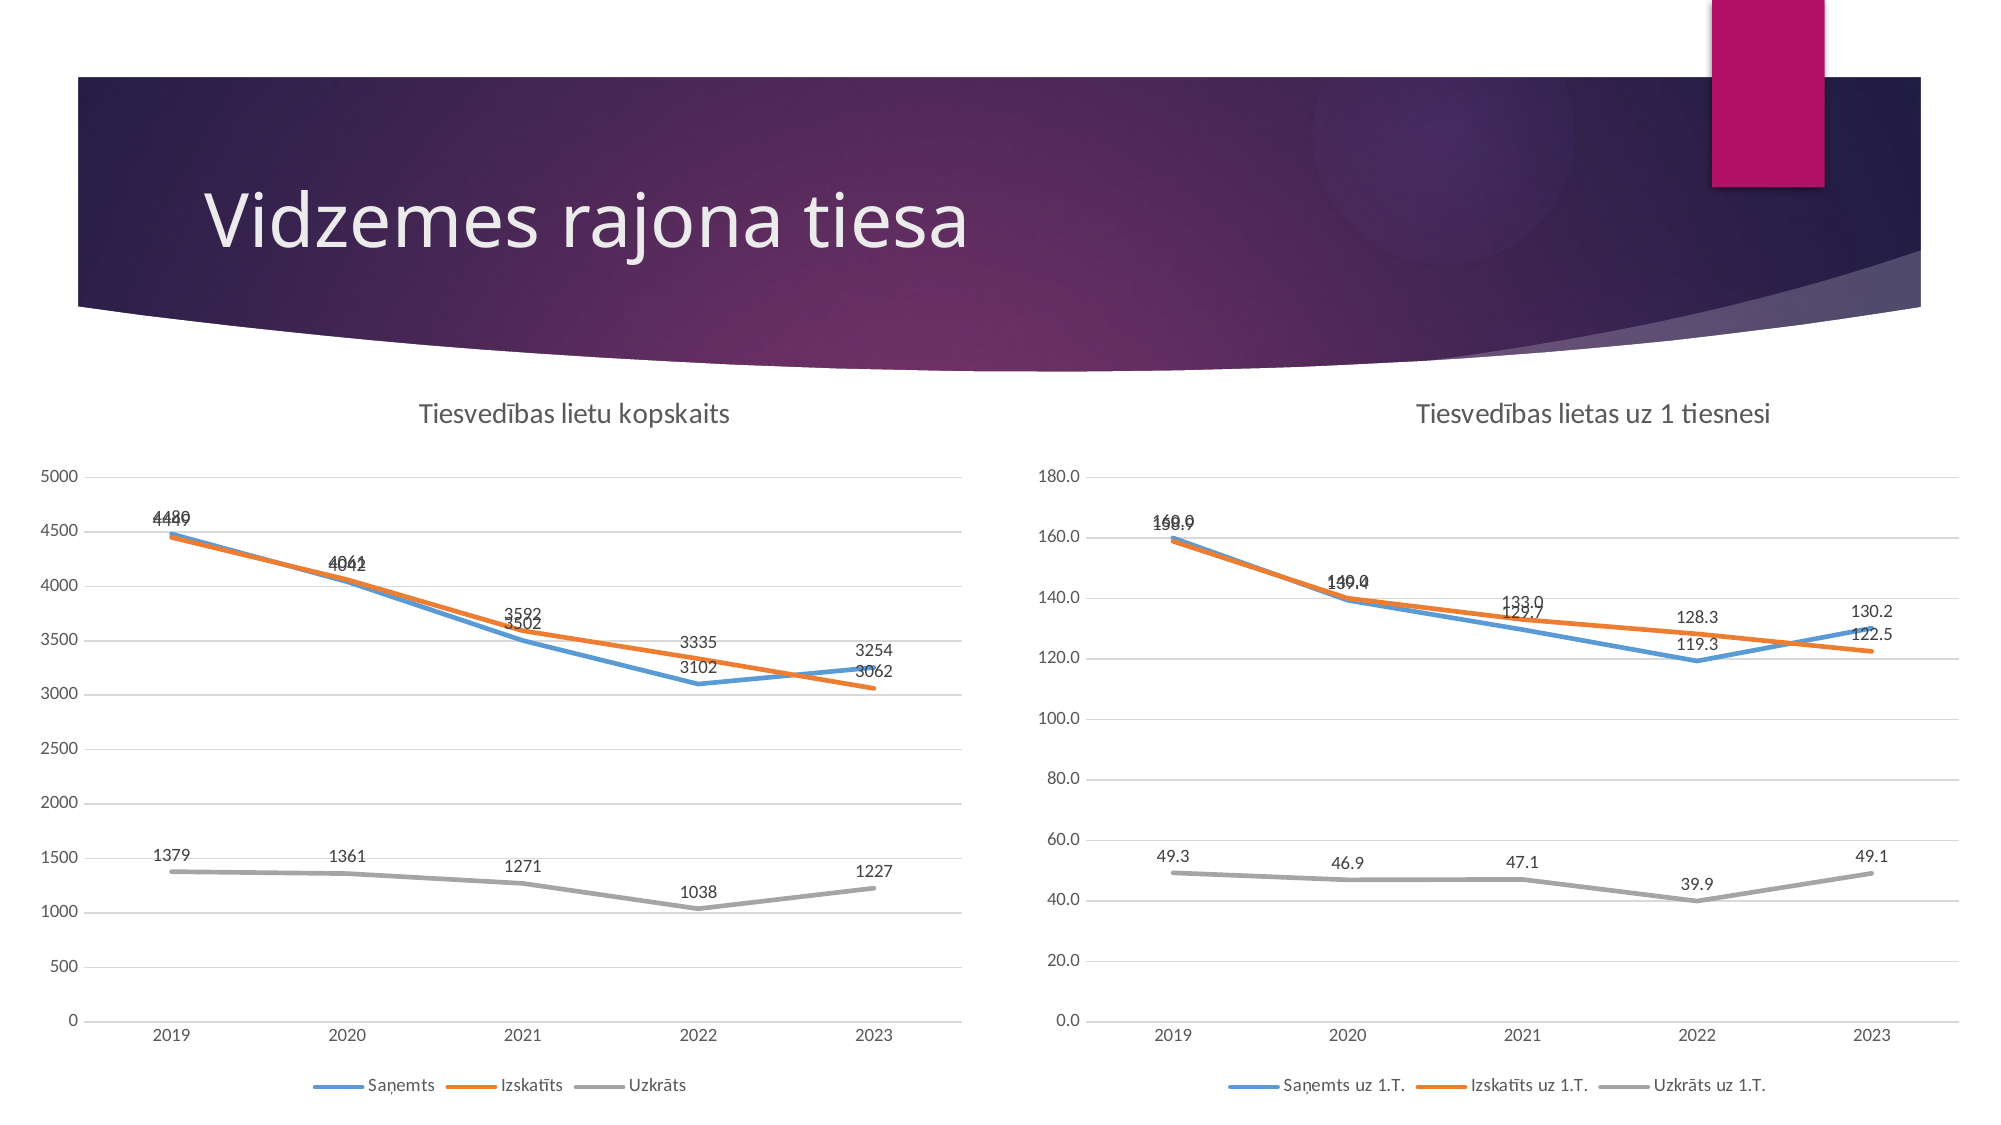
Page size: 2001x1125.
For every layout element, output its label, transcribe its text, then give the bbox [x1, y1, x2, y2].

chart [20, 383, 982, 1103]
chart [1018, 383, 1979, 1103]
title Vidzemes rajona tiesa [189, 159, 1627, 276]
